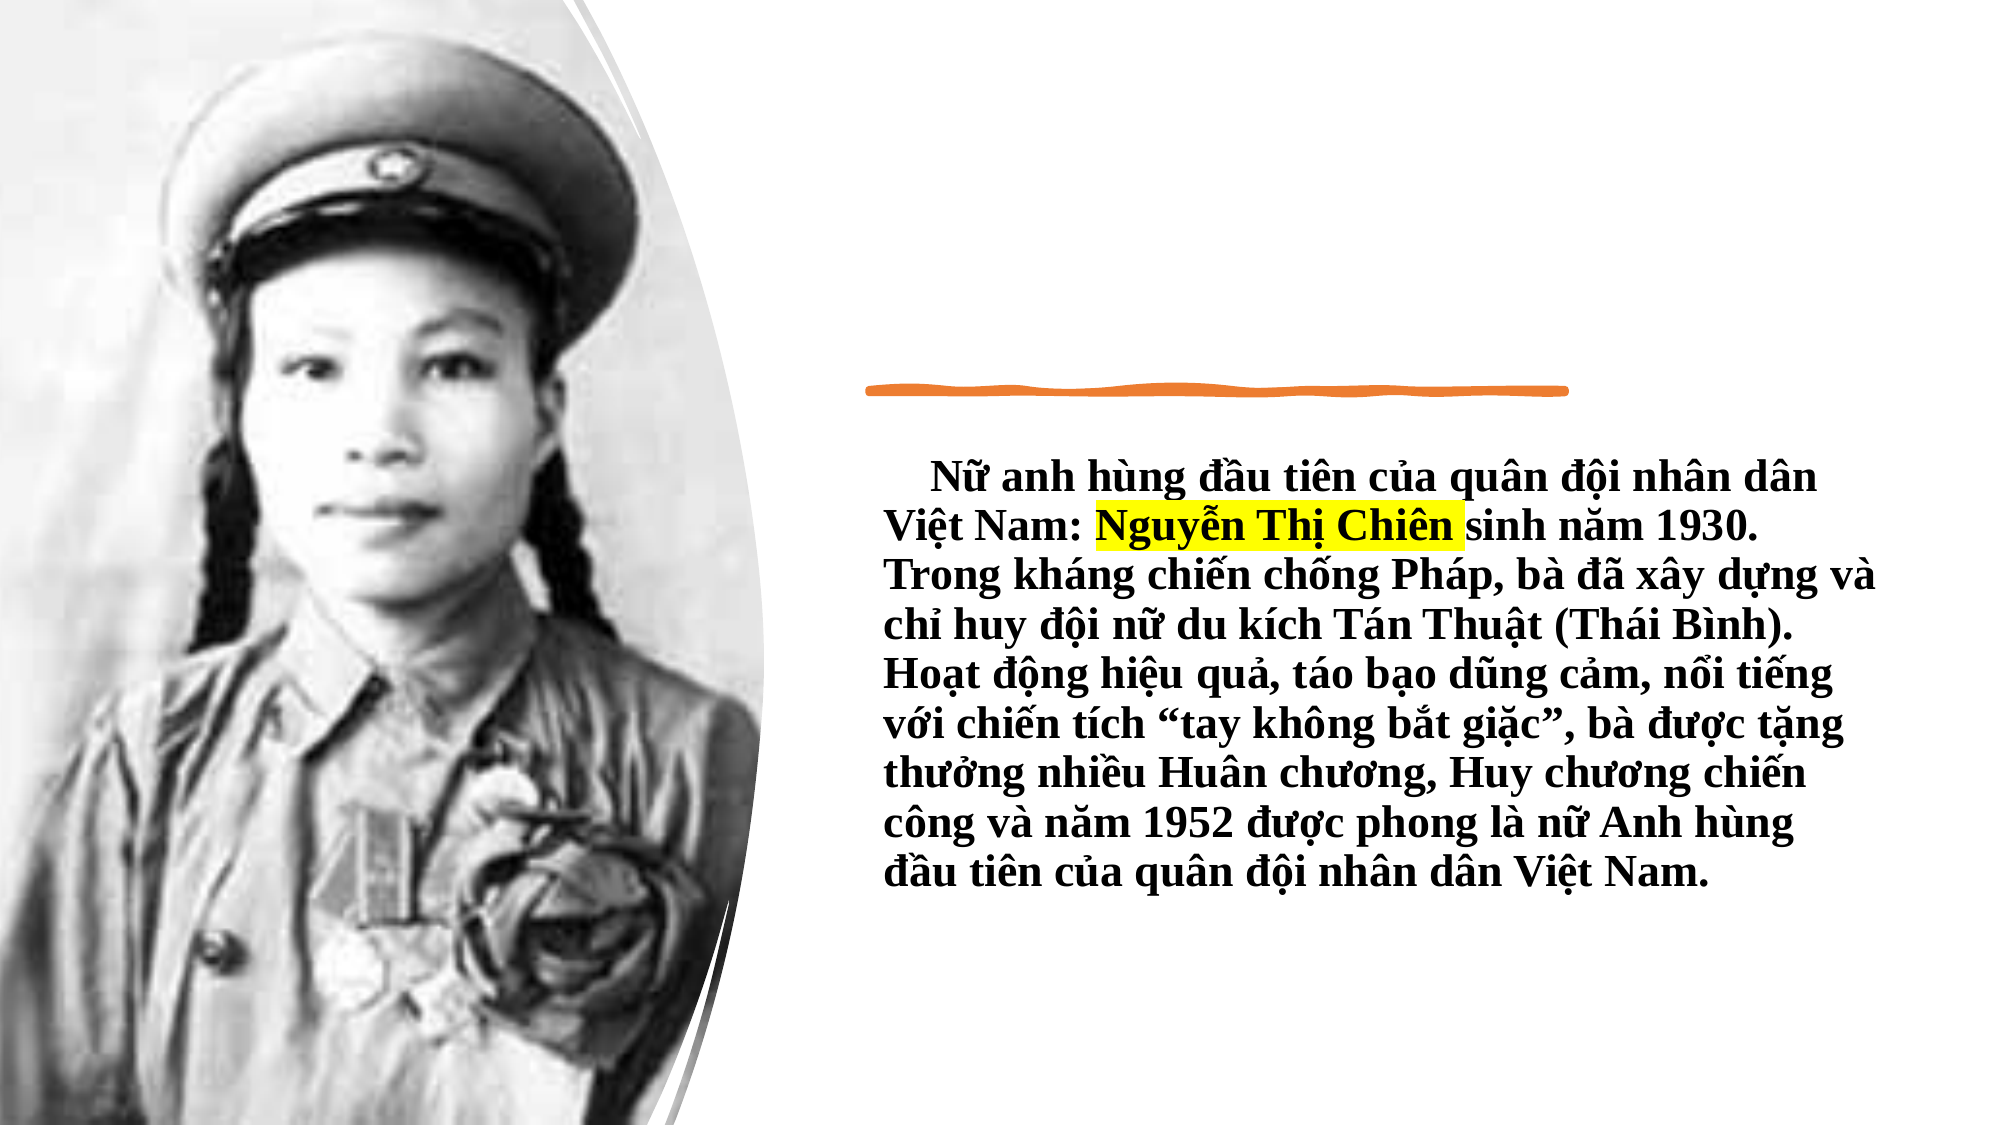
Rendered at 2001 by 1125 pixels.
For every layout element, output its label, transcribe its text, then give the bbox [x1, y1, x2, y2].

text_box [764, 0, 2000, 1125]
text_box [867, 385, 1567, 396]
text_box Nữ anh hùng đầu tiên của quân đội nhân dân Việt Nam: Nguyễn Thị Chiên sinh năm 1930. Trong kháng chiến chống Pháp, bà đã xây dựng và chỉ huy đội nữ du kích Tán Thuật (Thái Bình). Hoạt động hiệu quả, táo bạo dũng cảm, nổi tiếng với chiến tích “tay không bắt giặc”, bà được tặng thưởng nhiều Huân chương, Huy chương chiến công và năm 1952 được phong là nữ Anh hùng đầu tiên của quân đội nhân dân Việt Nam. [868, 443, 1895, 1016]
picture [0, 0, 764, 1125]
